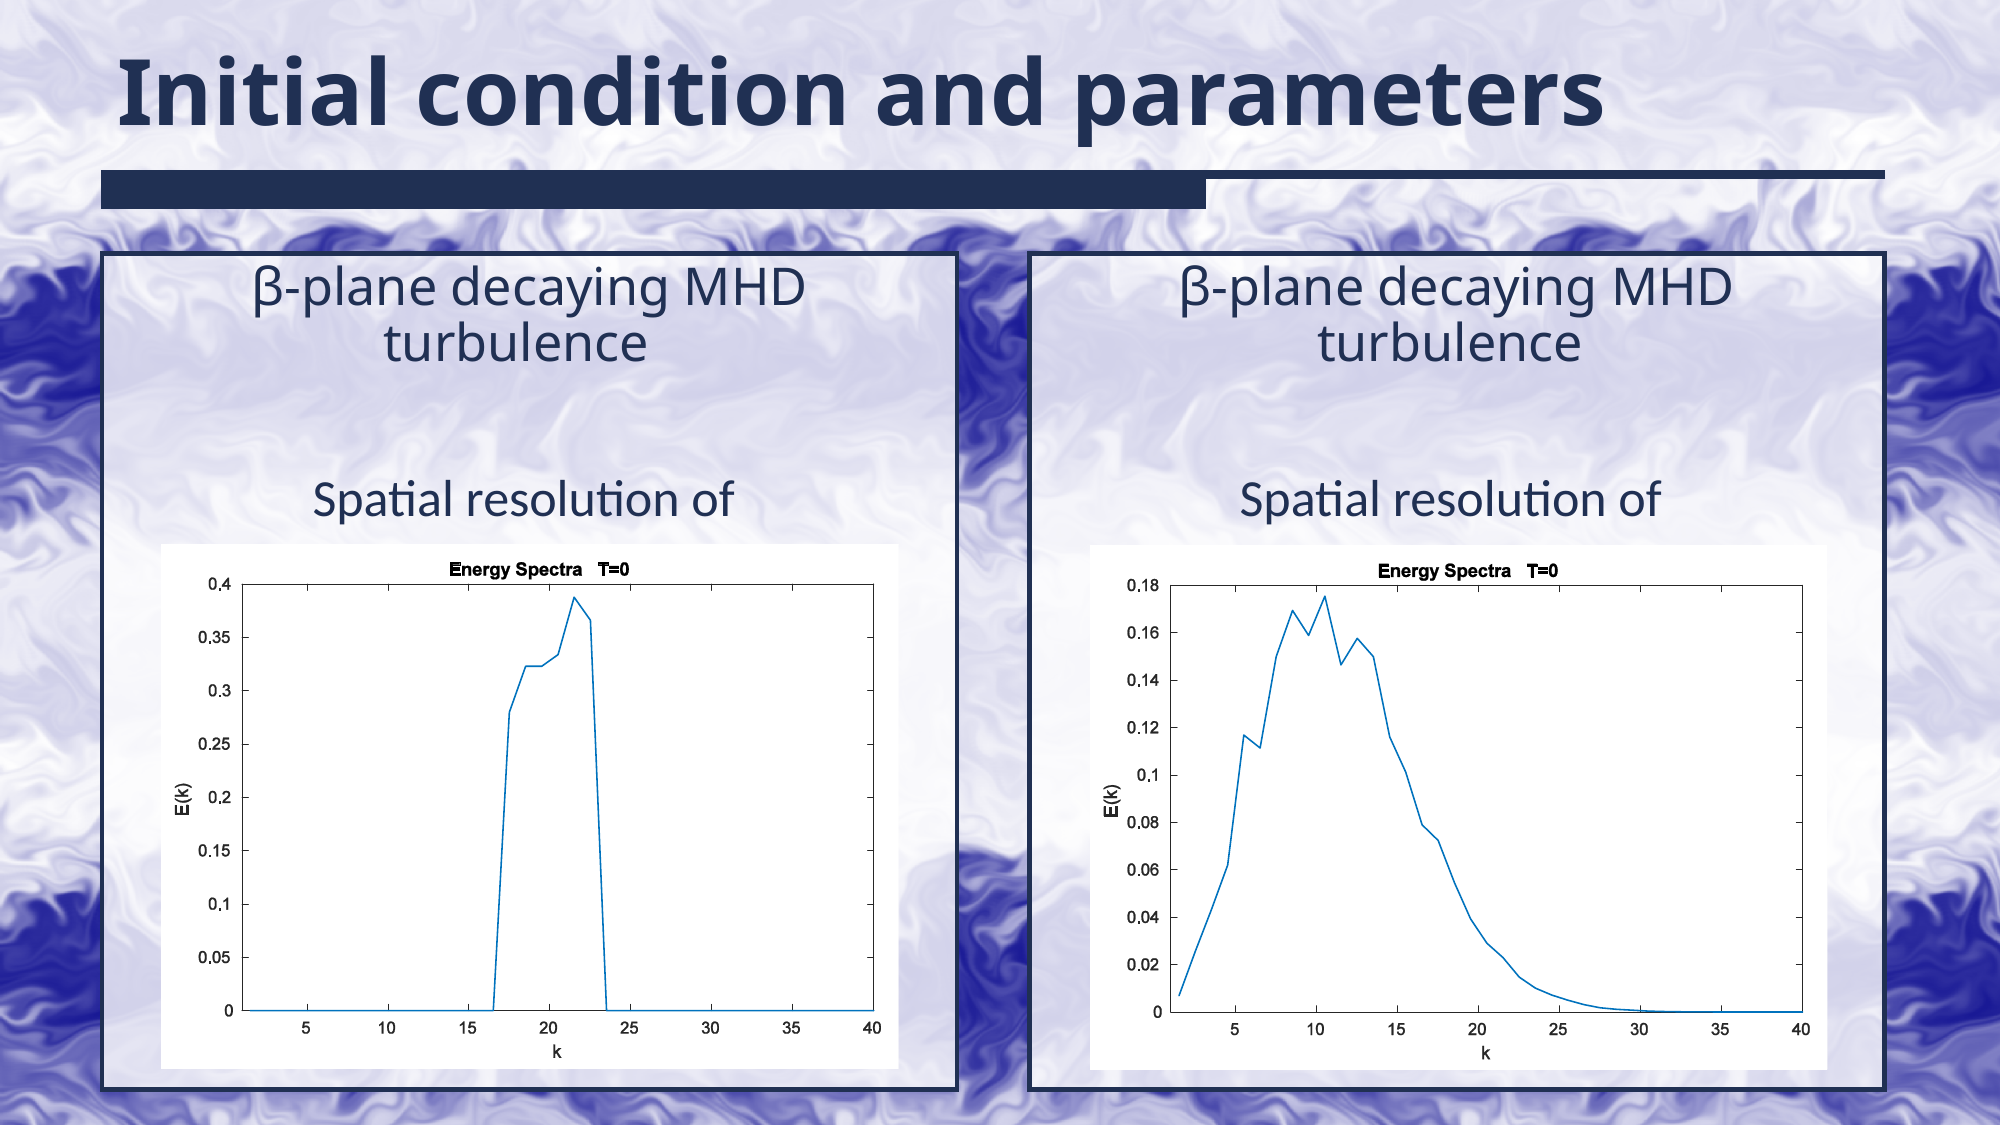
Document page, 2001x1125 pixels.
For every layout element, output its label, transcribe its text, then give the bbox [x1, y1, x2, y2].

title Initial condition and parameters [102, 18, 1828, 170]
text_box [102, 170, 1885, 209]
picture [161, 544, 899, 1069]
picture [1089, 545, 1828, 1070]
